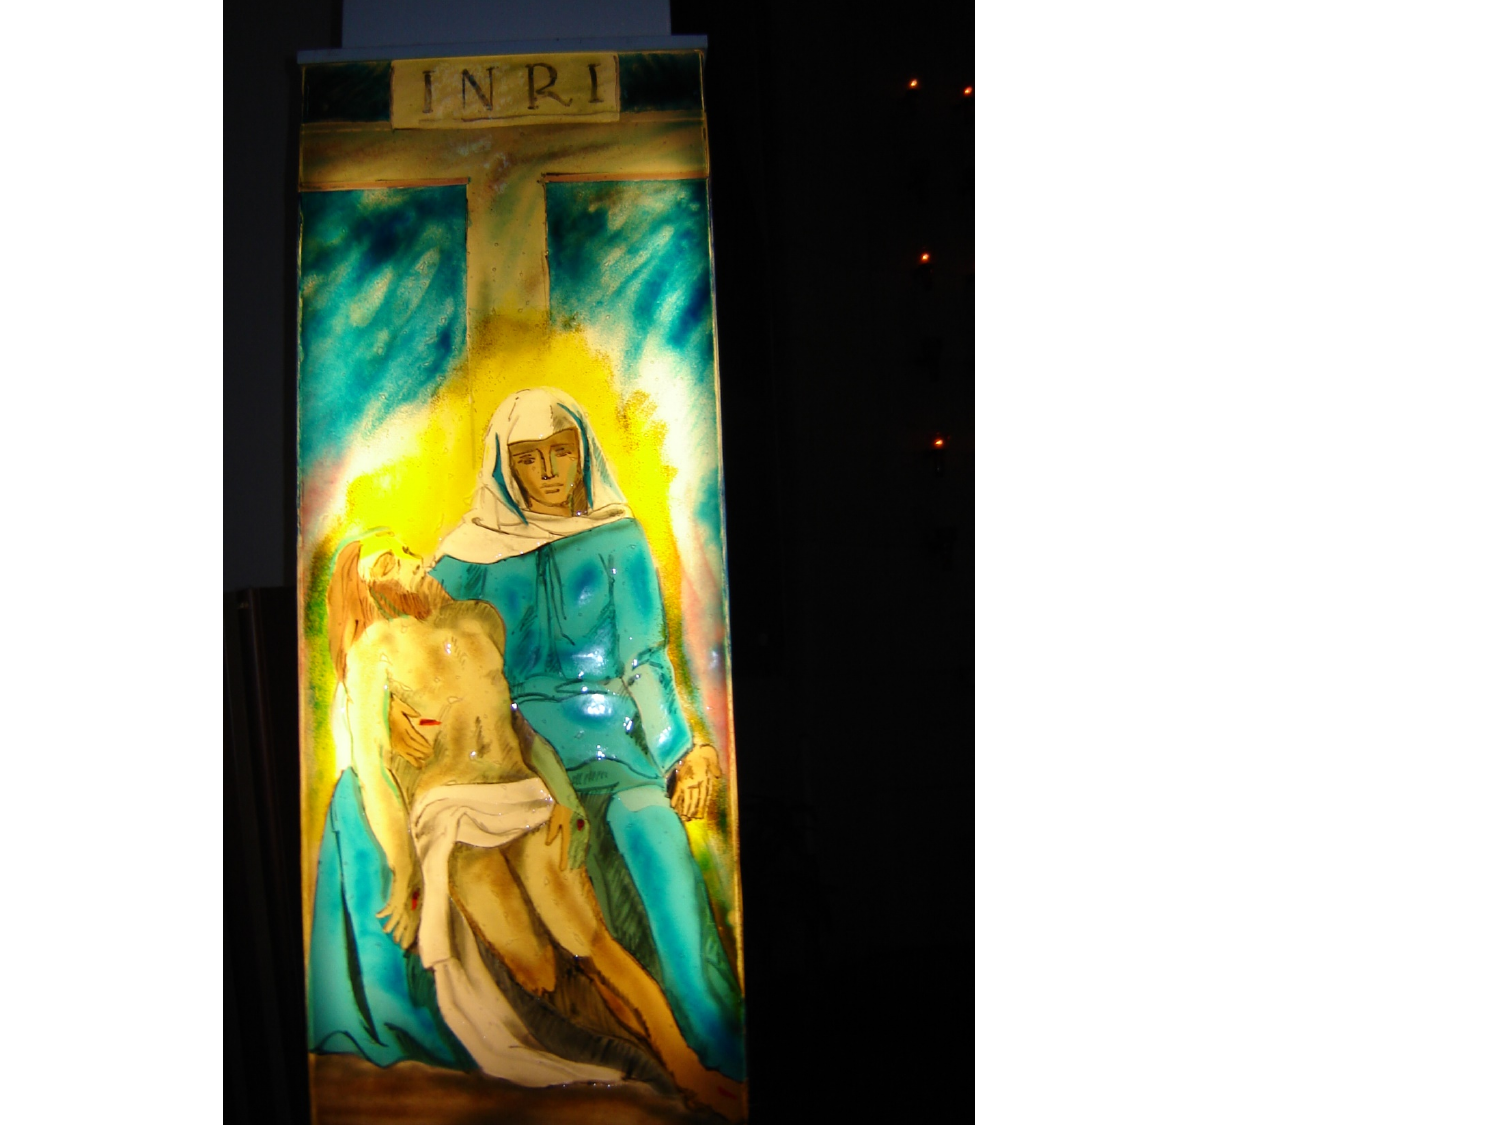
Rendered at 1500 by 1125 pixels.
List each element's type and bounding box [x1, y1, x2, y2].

picture [222, 0, 975, 1125]
